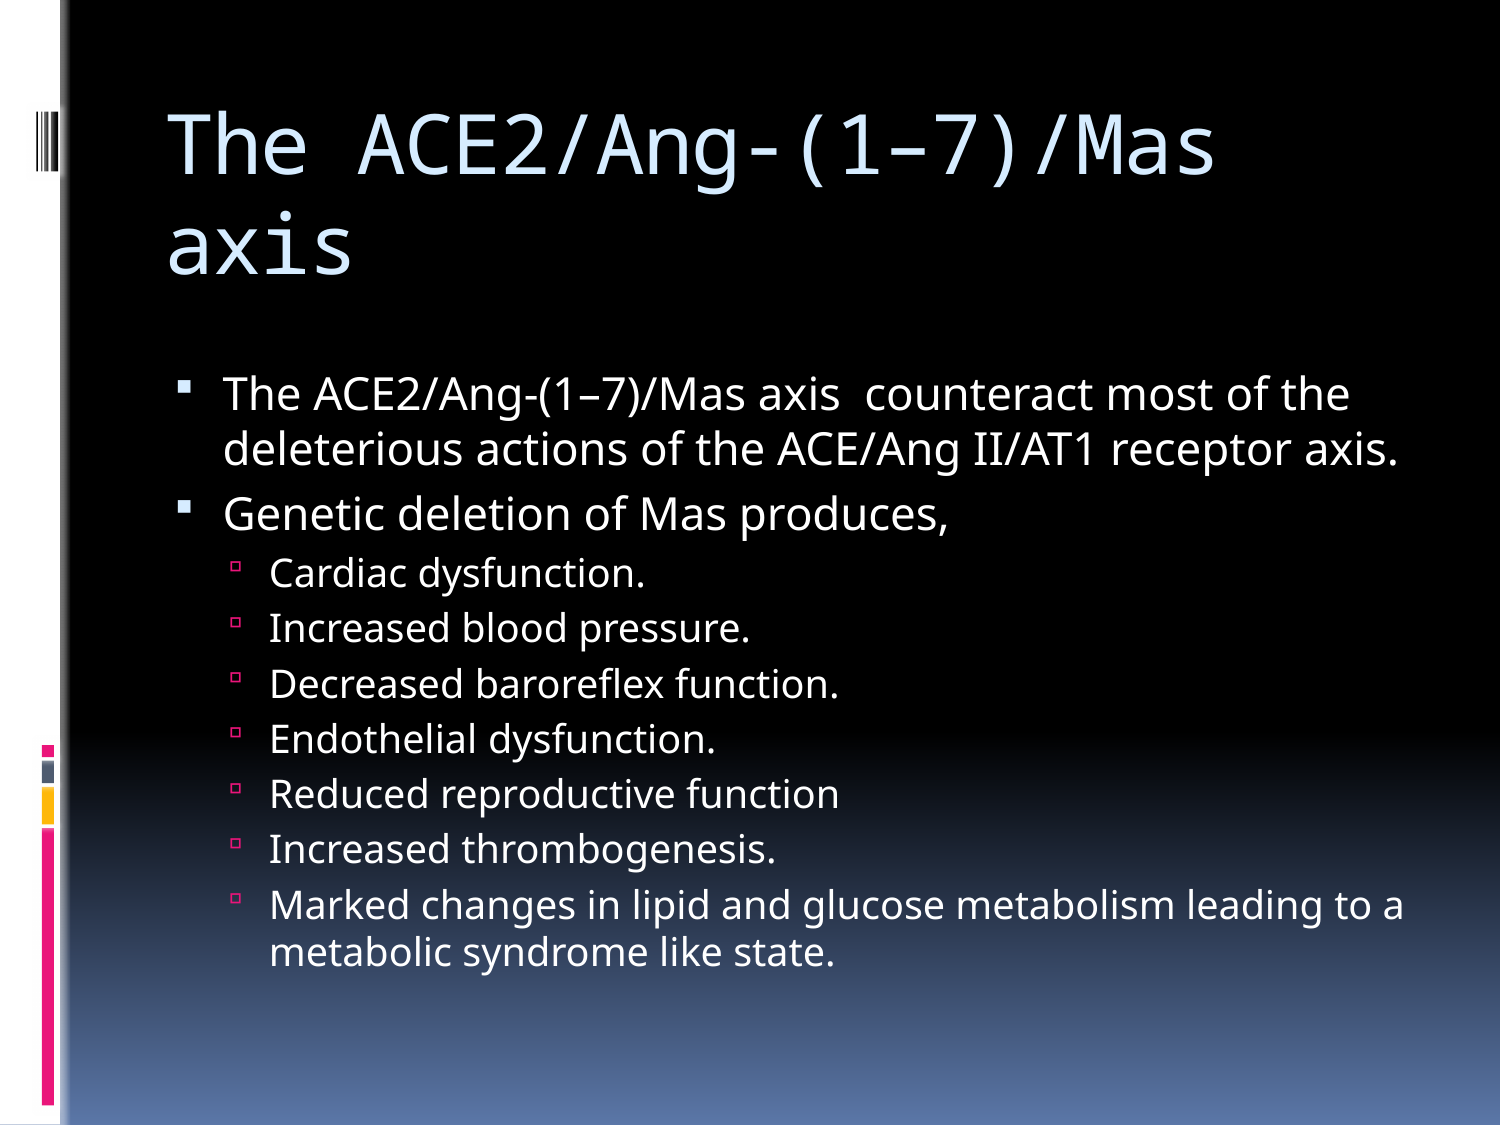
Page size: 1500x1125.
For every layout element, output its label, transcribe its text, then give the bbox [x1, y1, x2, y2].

list The ACE2/Ang-(1–7)/Mas axis counteract most of the deleterious actions of the ACE/Ang II/AT1 receptor axis. Genetic deletion of Mas produces, Cardiac dysfunction. Increased blood pressure. Decreased baroreflex function. Endothelial dysfunction. Reduced reproductive function Increased thrombogenesis. Marked changes in lipid and glucose metabolism leading to a metabolic syndrome like state. [150, 292, 1425, 1043]
title The ACE2/Ang-(1–7)/Mas axis [150, 83, 1425, 234]
